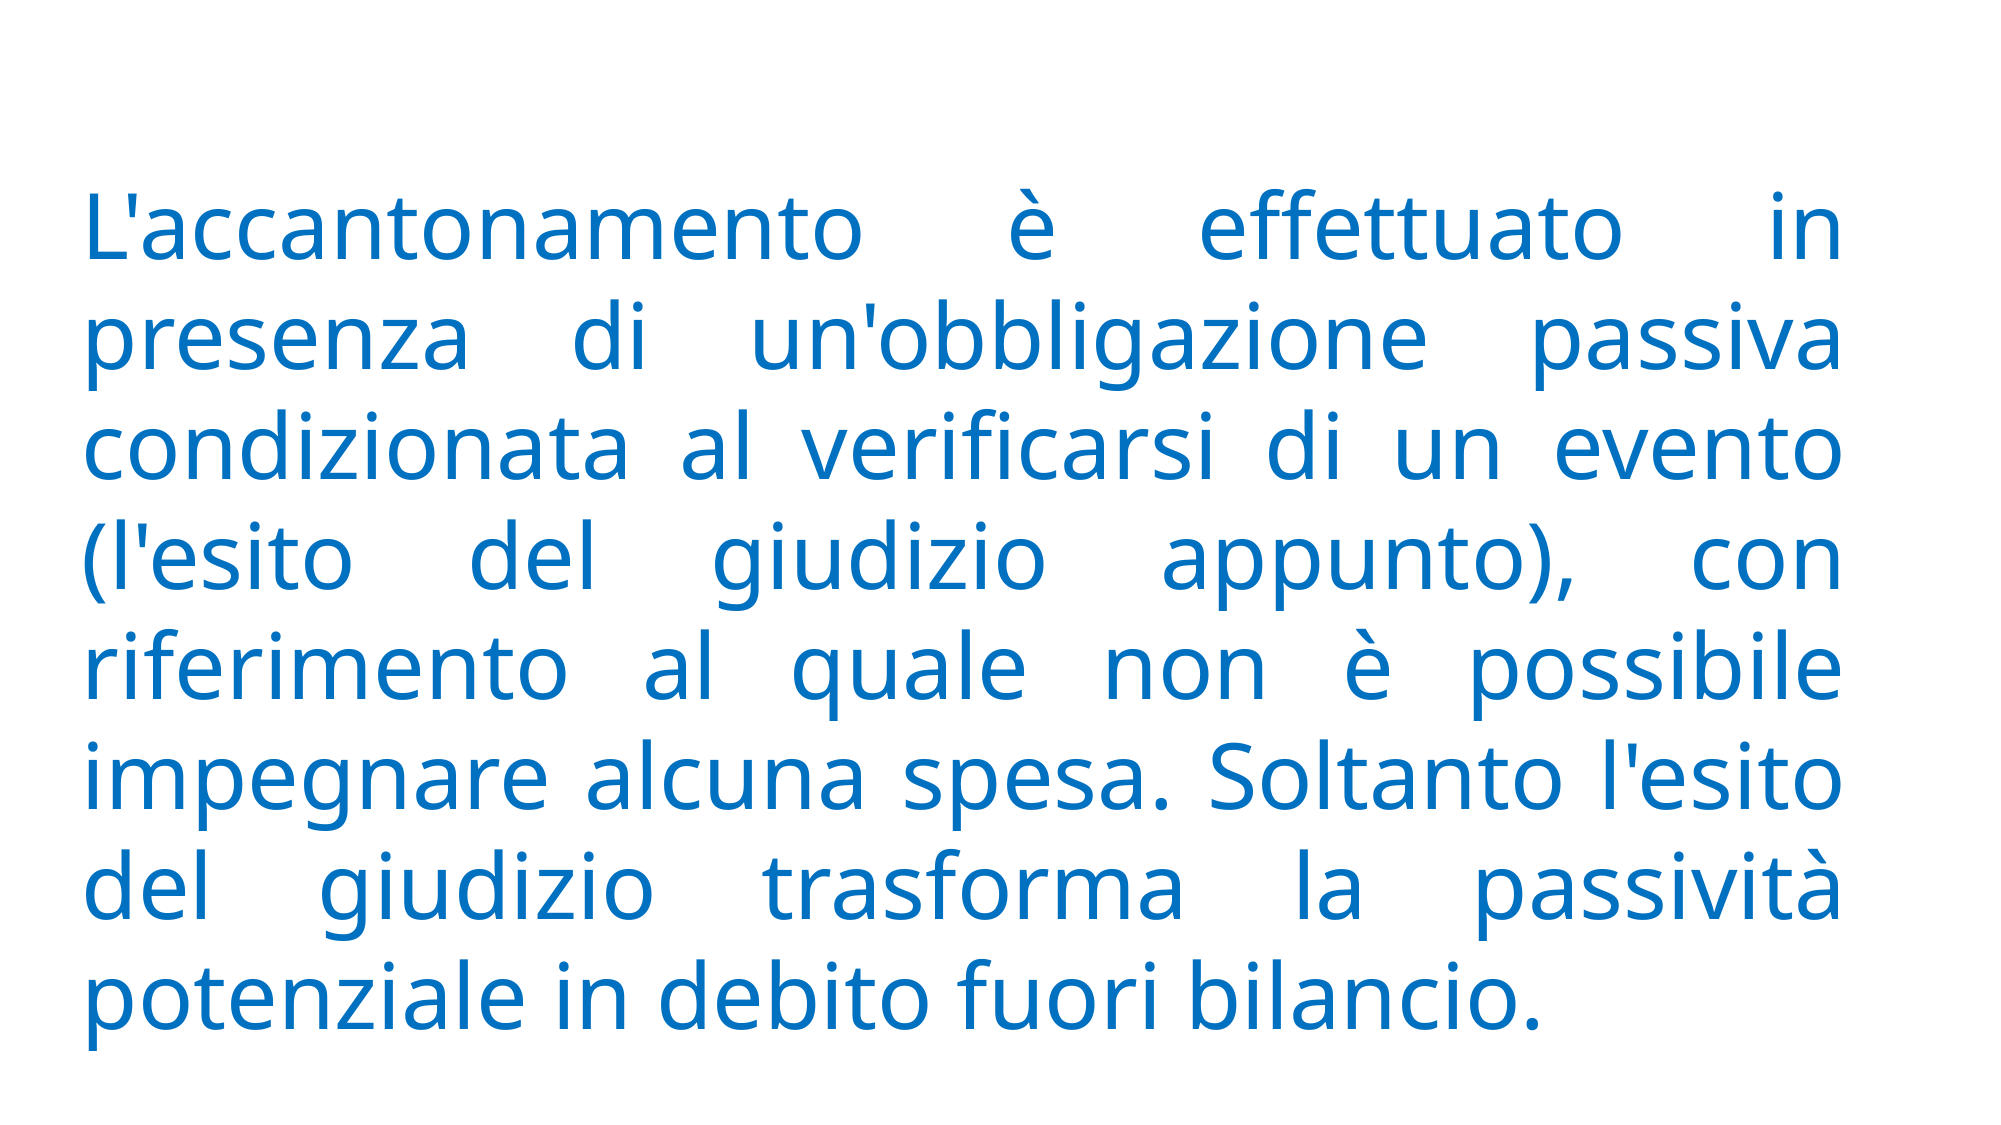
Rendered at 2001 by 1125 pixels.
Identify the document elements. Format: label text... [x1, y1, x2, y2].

text_box L'accantonamento è effettuato in presenza di un'obbligazione passiva condizionata al verificarsi di un evento (l'esito del giudizio appunto), con riferimento al quale non è possibile impegnare alcuna spesa. Soltanto l'esito del giudizio trasforma la passività potenziale in debito fuori bilancio. [66, 160, 1863, 1056]
